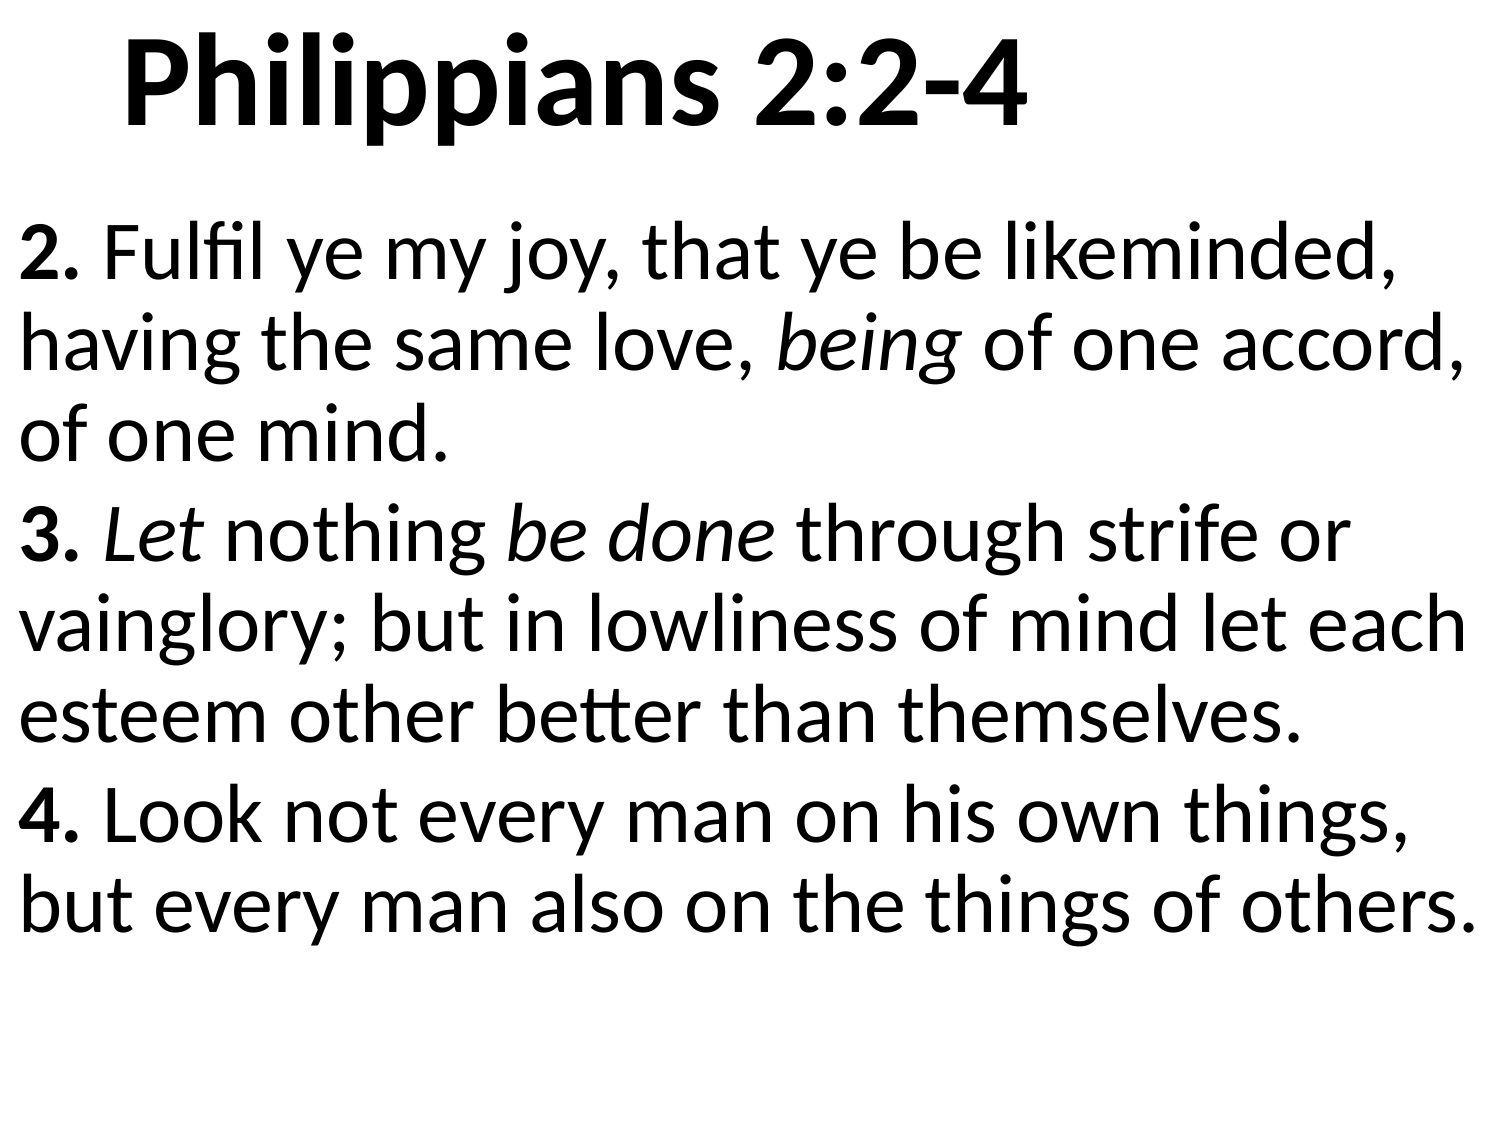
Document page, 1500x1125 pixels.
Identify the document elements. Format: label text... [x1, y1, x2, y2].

list 2. Fulfil ye my joy, that ye be likeminded, having the same love, being of one accord, of one mind. 3. Let nothing be done through strife or vainglory; but in lowliness of mind let each esteem other better than themselves. 4. Look not every man on his own things, but every man also on the things of others. [3, 200, 1500, 1125]
title Philippians 2:2-4 [106, 0, 1401, 200]
